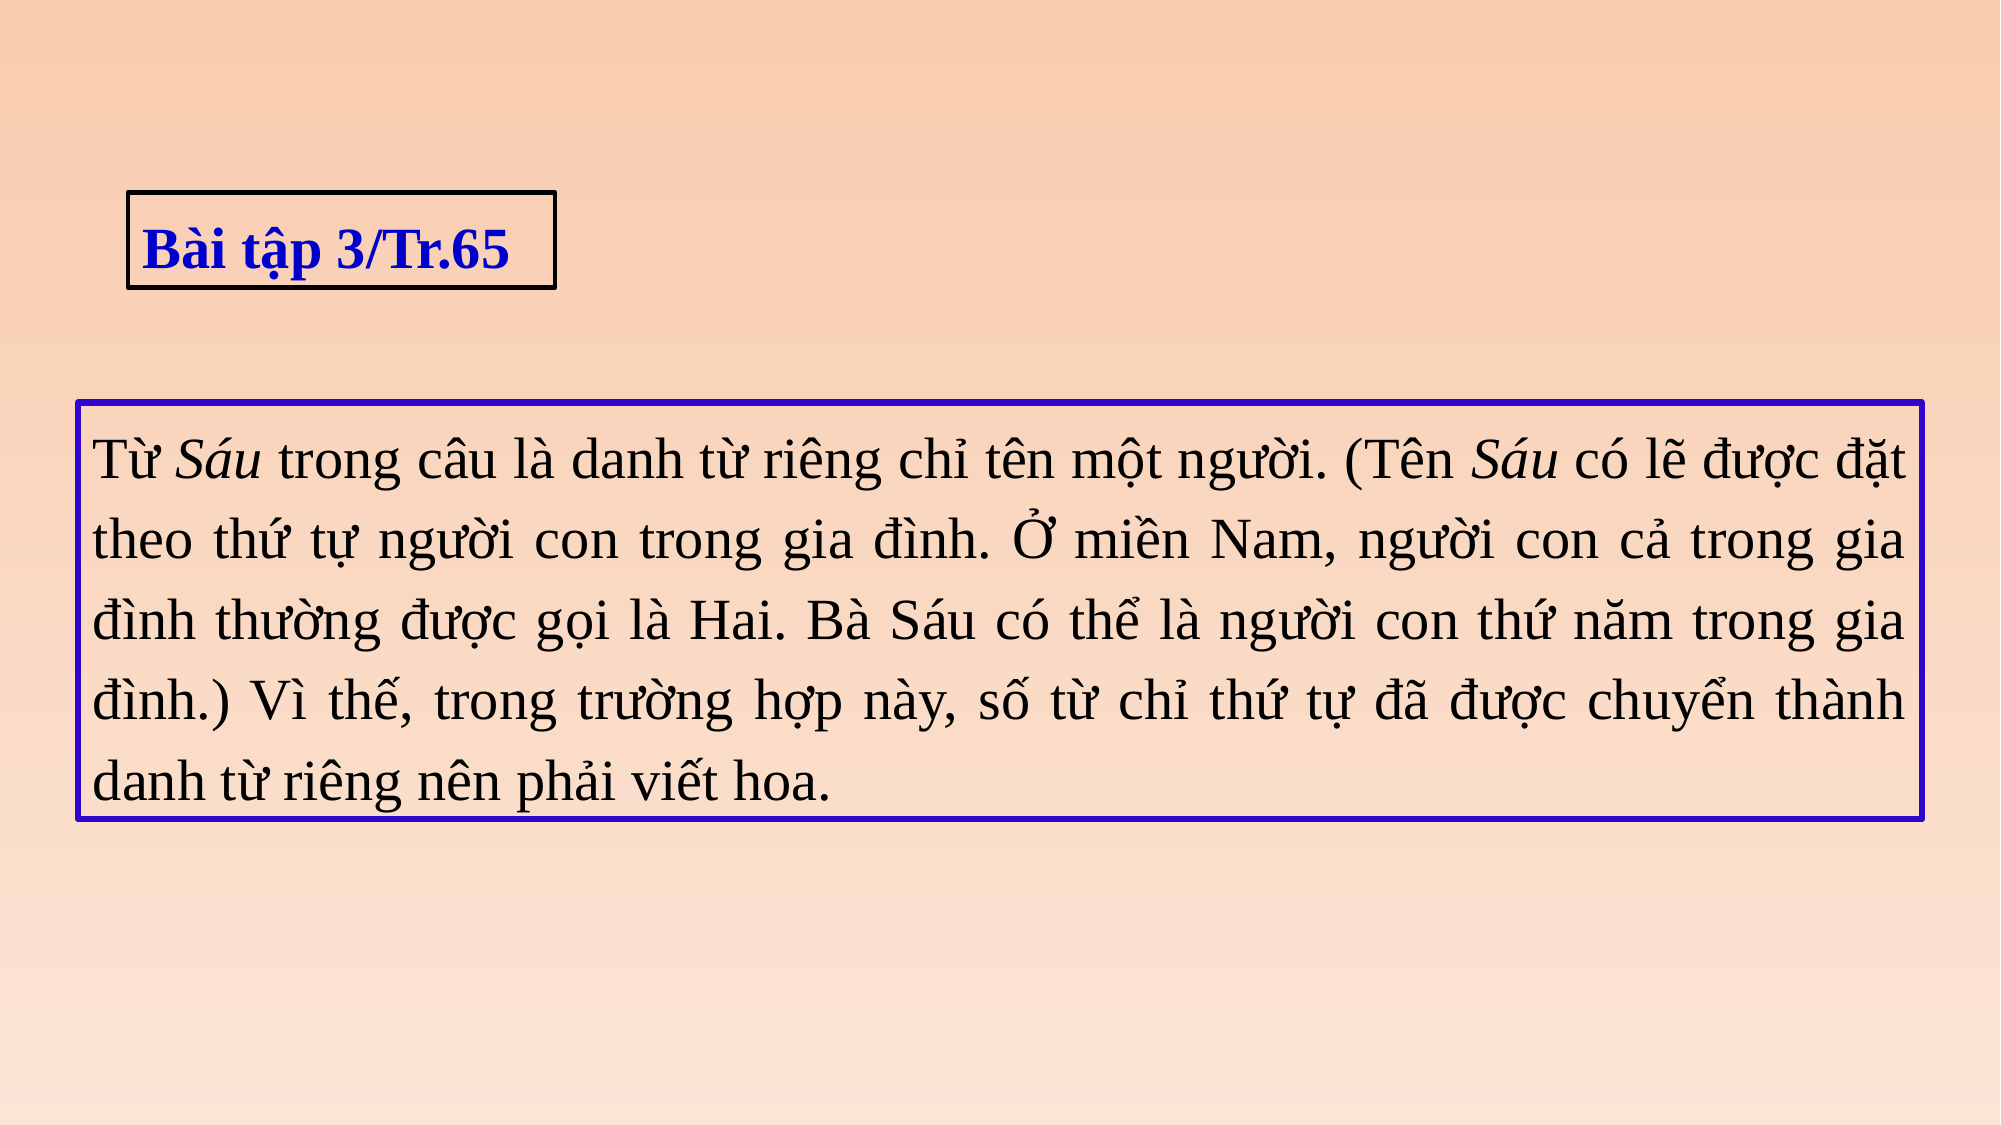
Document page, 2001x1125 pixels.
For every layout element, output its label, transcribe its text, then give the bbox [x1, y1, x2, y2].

text_box Từ Sáu trong câu là danh từ riêng chỉ tên một người. (Tên Sáu có lẽ được đặt theo thứ tự người con trong gia đình. Ở miền Nam, người con cả trong gia đình thường được gọi là Hai. Bà Sáu có thể là người con thứ năm trong gia đình.) Vì thế, trong trường hợp này, số từ chỉ thứ tự đã được chuyển thành danh từ riêng nên phải viết hoa. [78, 402, 1922, 820]
text_box Bài tập 3/Tr.65 [127, 192, 555, 288]
